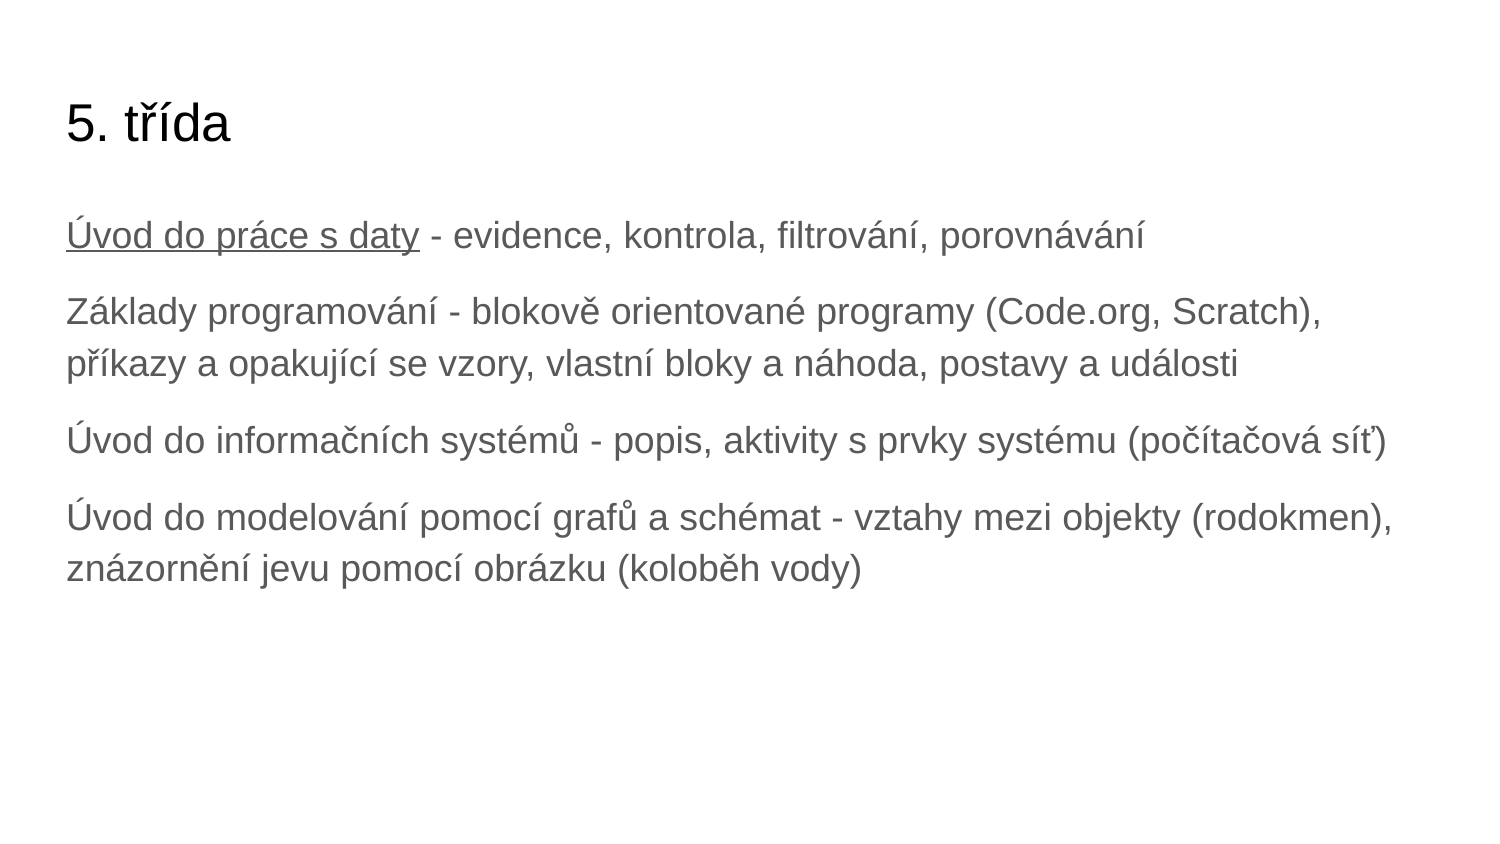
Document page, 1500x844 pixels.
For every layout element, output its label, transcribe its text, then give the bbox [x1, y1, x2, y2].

list Úvod do práce s daty - evidence, kontrola, filtrování, porovnávání Základy programování - blokově orientované programy (Code.org, Scratch), příkazy a opakující se vzory, vlastní bloky a náhoda, postavy a události Úvod do informačních systémů - popis, aktivity s prvky systému (počítačová síť) Úvod do modelování pomocí grafů a schémat - vztahy mezi objekty (rodokmen), znázornění jevu pomocí obrázku (koloběh vody) [51, 189, 1449, 750]
title 5. třída [51, 72, 1449, 167]
